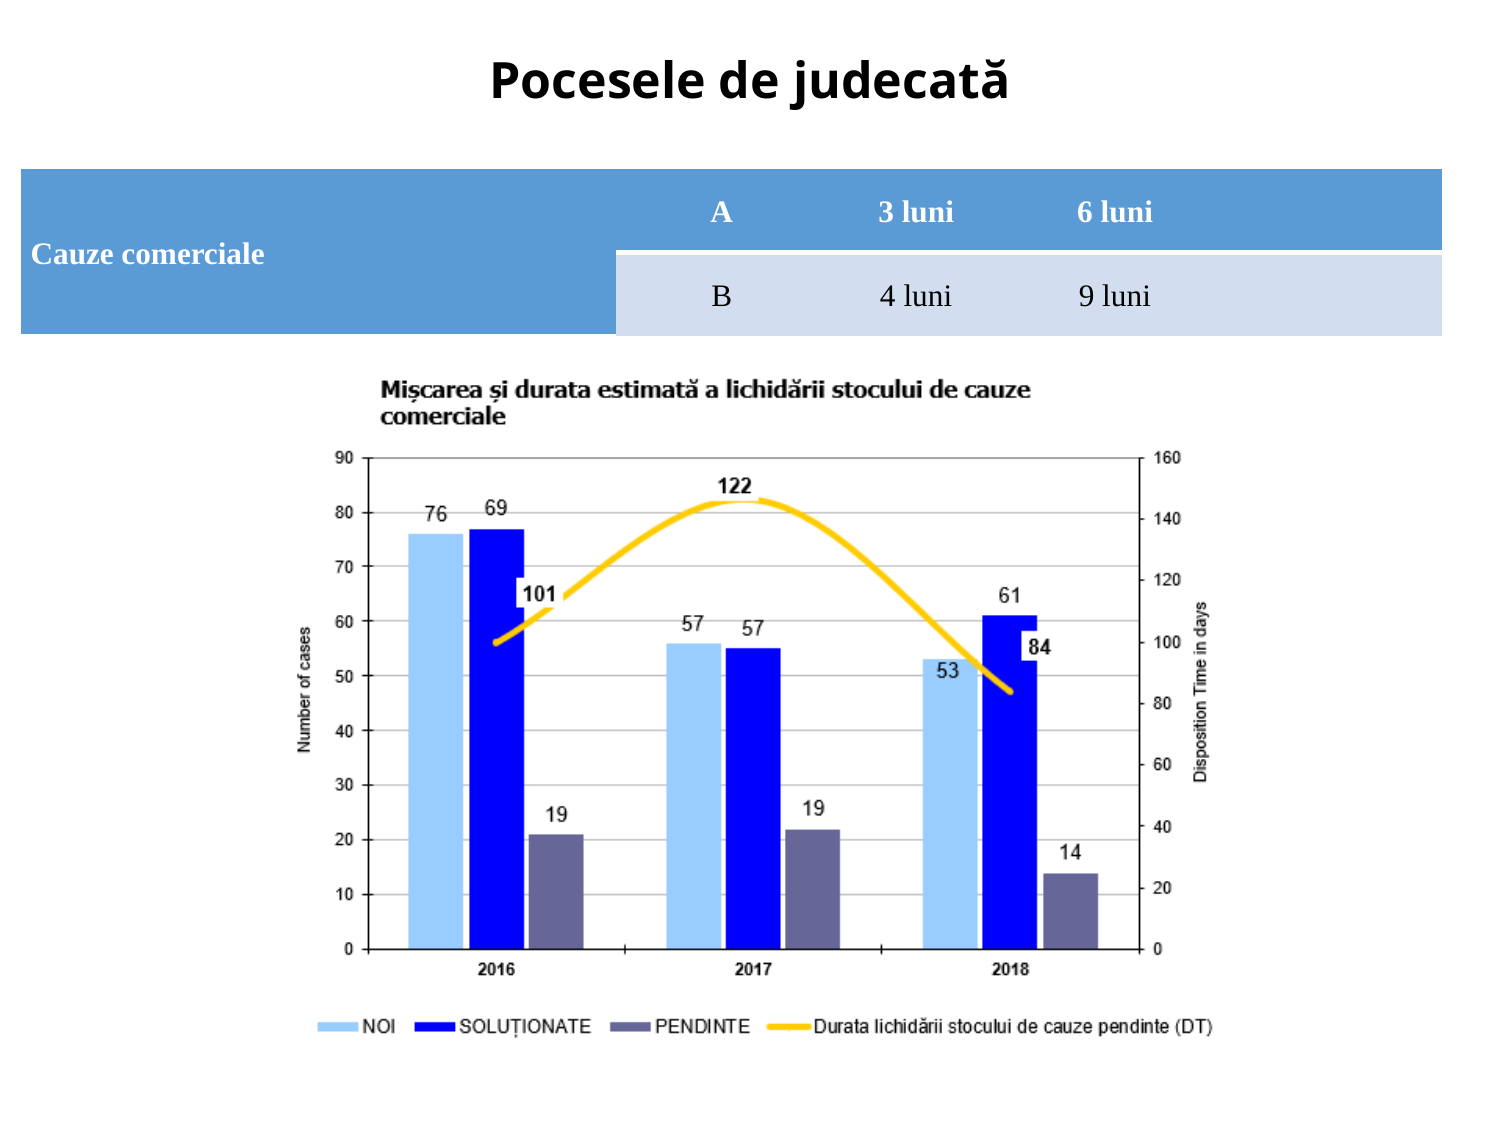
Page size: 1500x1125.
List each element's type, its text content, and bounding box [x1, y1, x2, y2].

table_cell [1224, 255, 1442, 336]
picture [246, 348, 1287, 1085]
table_header 6 luni [1006, 169, 1224, 250]
table_cell B [616, 255, 827, 336]
table_header [1224, 169, 1442, 250]
table_header Cauze comerciale [21, 169, 616, 334]
table_cell 9 luni [1006, 255, 1224, 336]
table_header 3 luni [827, 169, 1006, 250]
text_box Pocesele de judecată [103, 19, 1397, 142]
table_header A [616, 169, 827, 250]
table_cell 4 luni [827, 255, 1006, 336]
